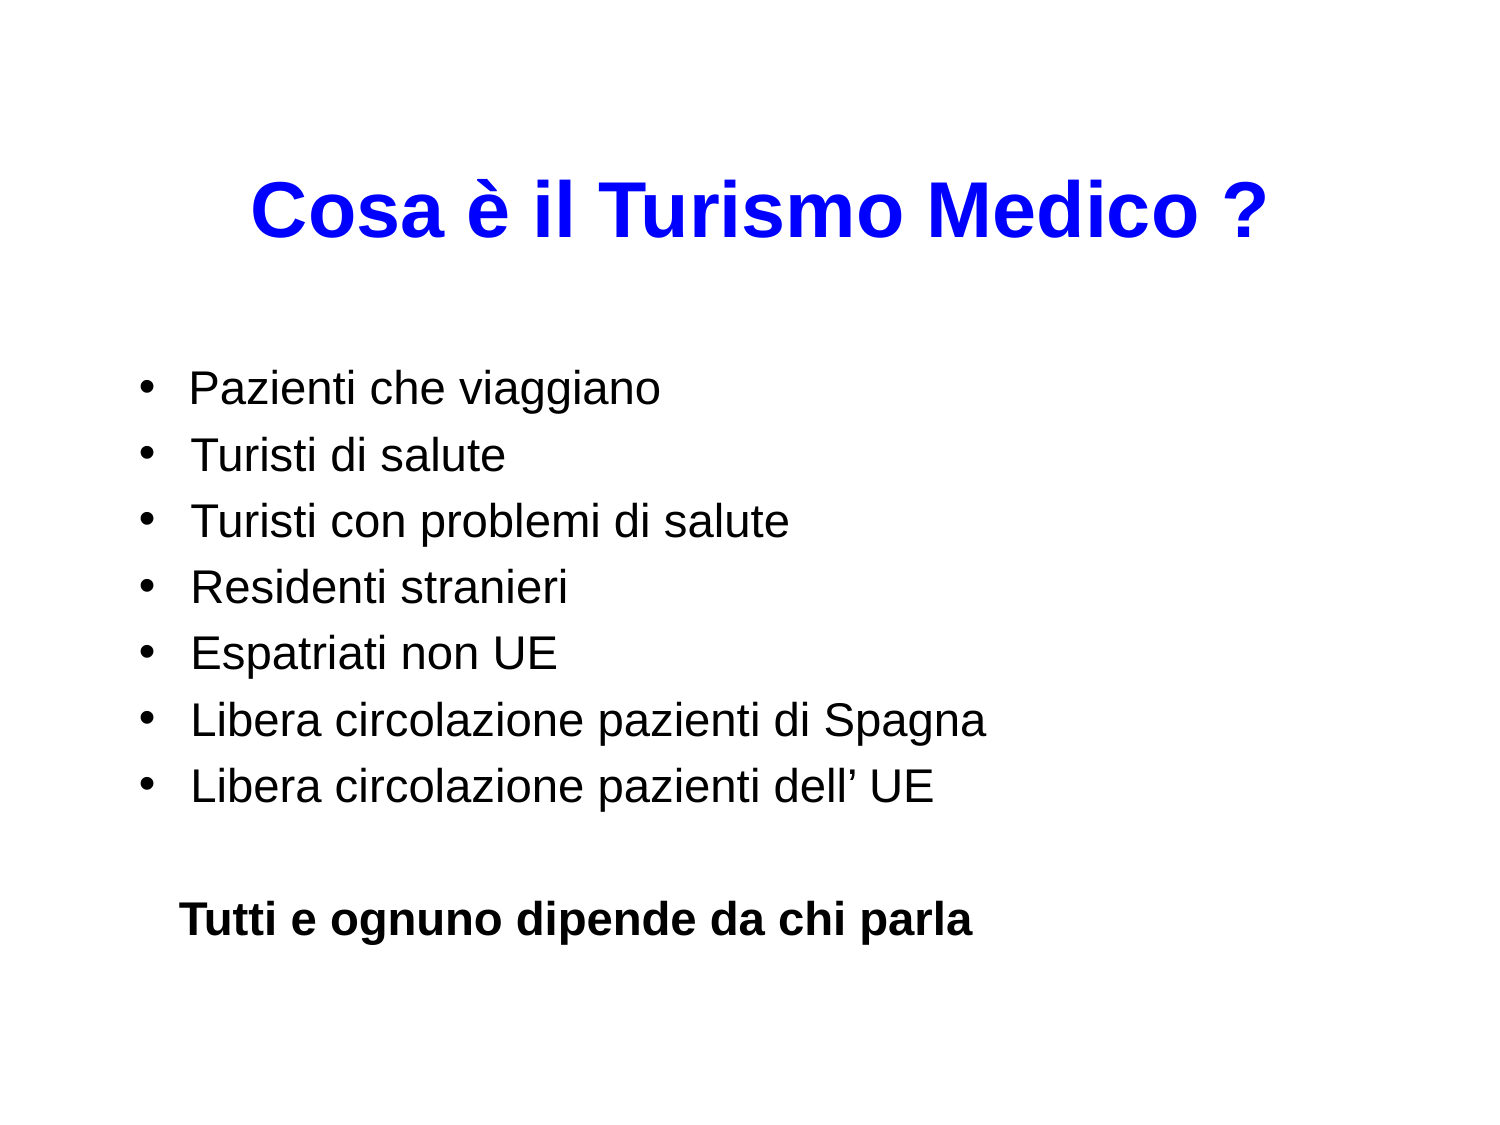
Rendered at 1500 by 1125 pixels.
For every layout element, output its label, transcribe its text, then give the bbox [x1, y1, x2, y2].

title Cosa è il Turismo Medico ? [111, 84, 1388, 327]
subtitle Pazienti che viaggiano Turisti di salute Turisti con problemi di salute Residenti stranieri Espatriati non UE Libera circolazione pazienti di Spagna Libera circolazione pazienti dell’ UE Tutti e ognuno dipende da chi parla [123, 349, 1436, 953]
